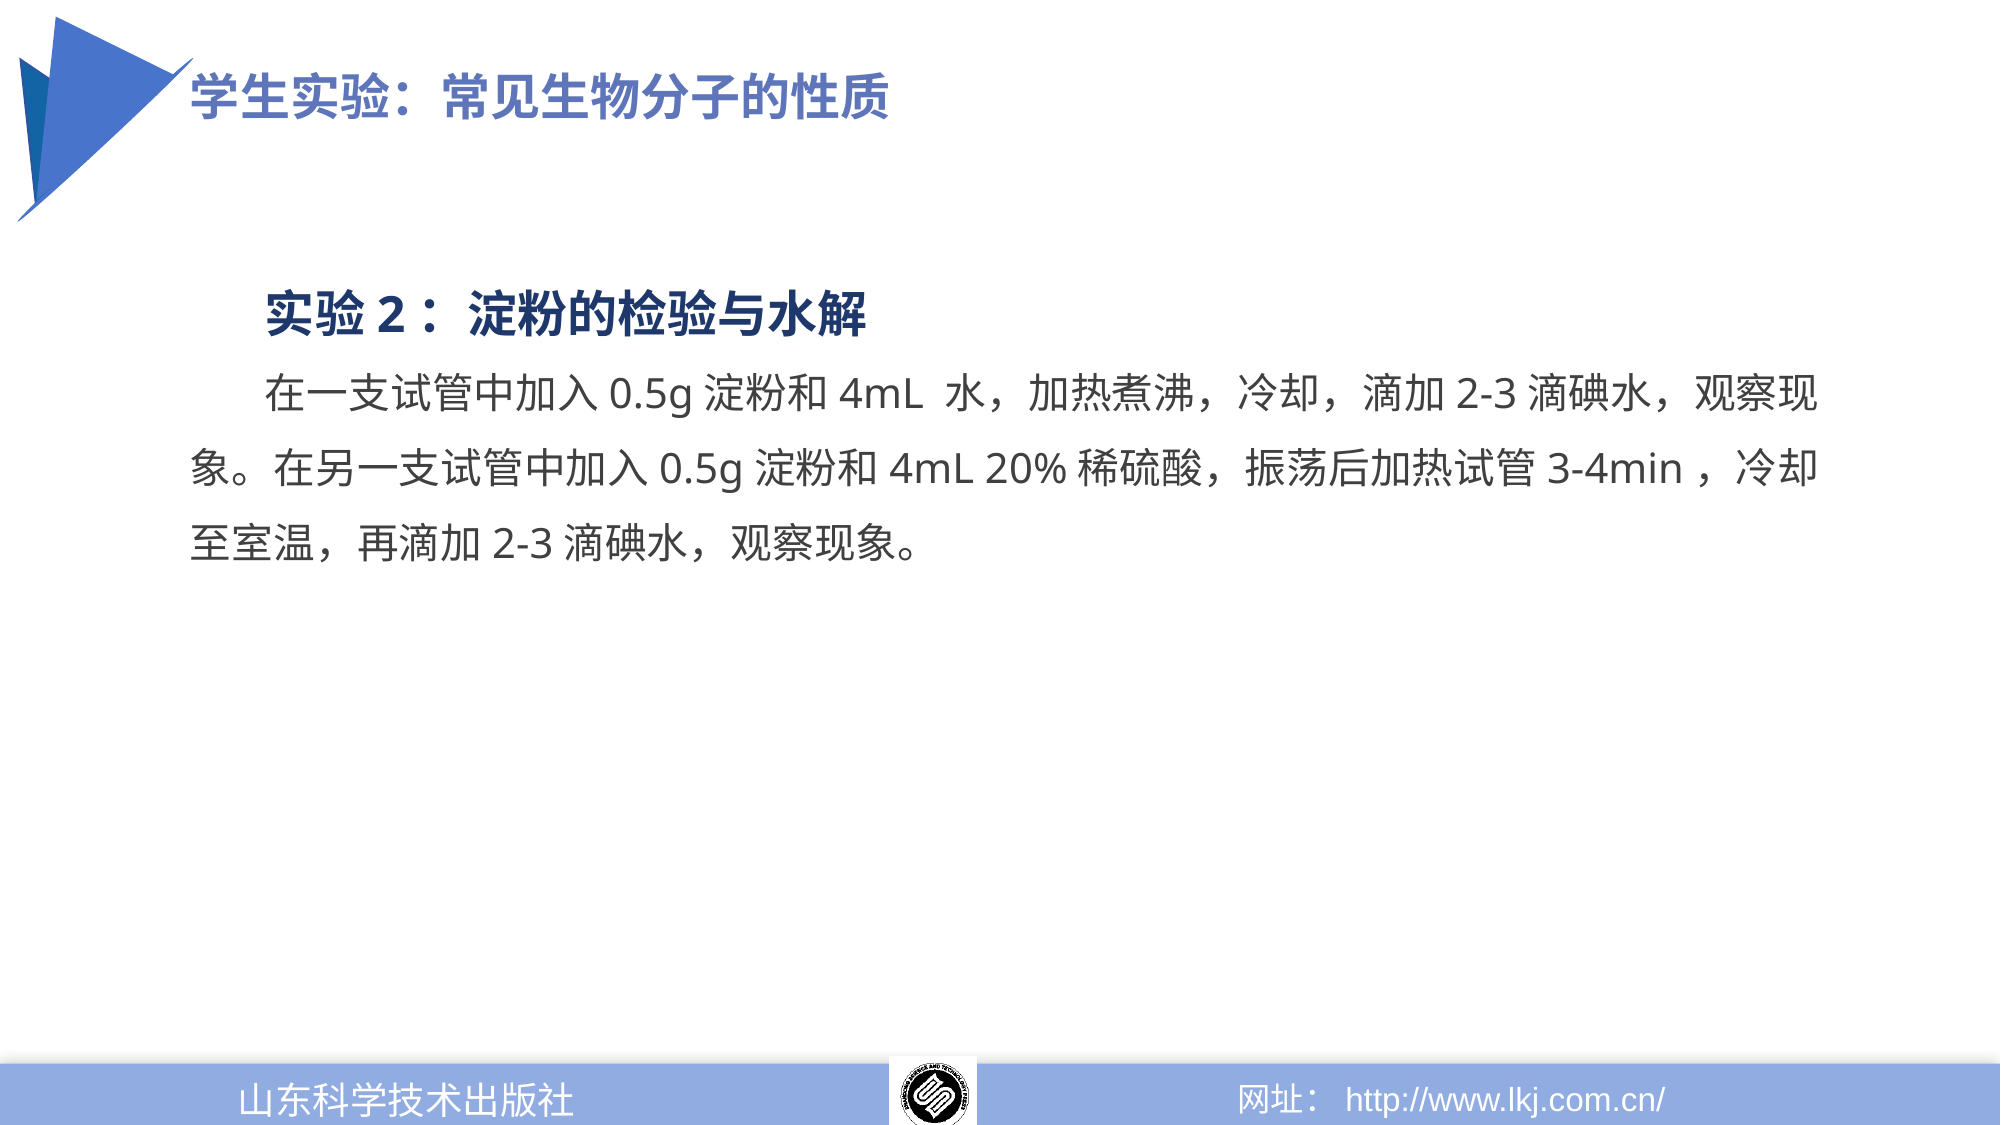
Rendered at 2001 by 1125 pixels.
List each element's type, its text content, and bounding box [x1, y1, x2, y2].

text_box 网址：http://www.lkj.com.cn/ [1222, 1070, 1890, 1125]
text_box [0, 29, 226, 182]
picture [889, 1055, 978, 1125]
text_box 学生实验：常见生物分子的性质 [226, 58, 1257, 134]
text_box [0, 1062, 889, 1125]
text_box [978, 1062, 2000, 1125]
text_box 山东科学技术出版社 [222, 1069, 889, 1125]
text_box 实验2：淀粉的检验与水解 在一支试管中加入0.5g淀粉和4mL 水，加热煮沸，冷却，滴加2-3滴碘水，观察现象。在另一支试管中加入0.5g淀粉和4mL 20%稀硫酸，振荡后加热试管3-4min，冷却至室温，再滴加2-3滴碘水，观察现象。 [175, 244, 1843, 771]
